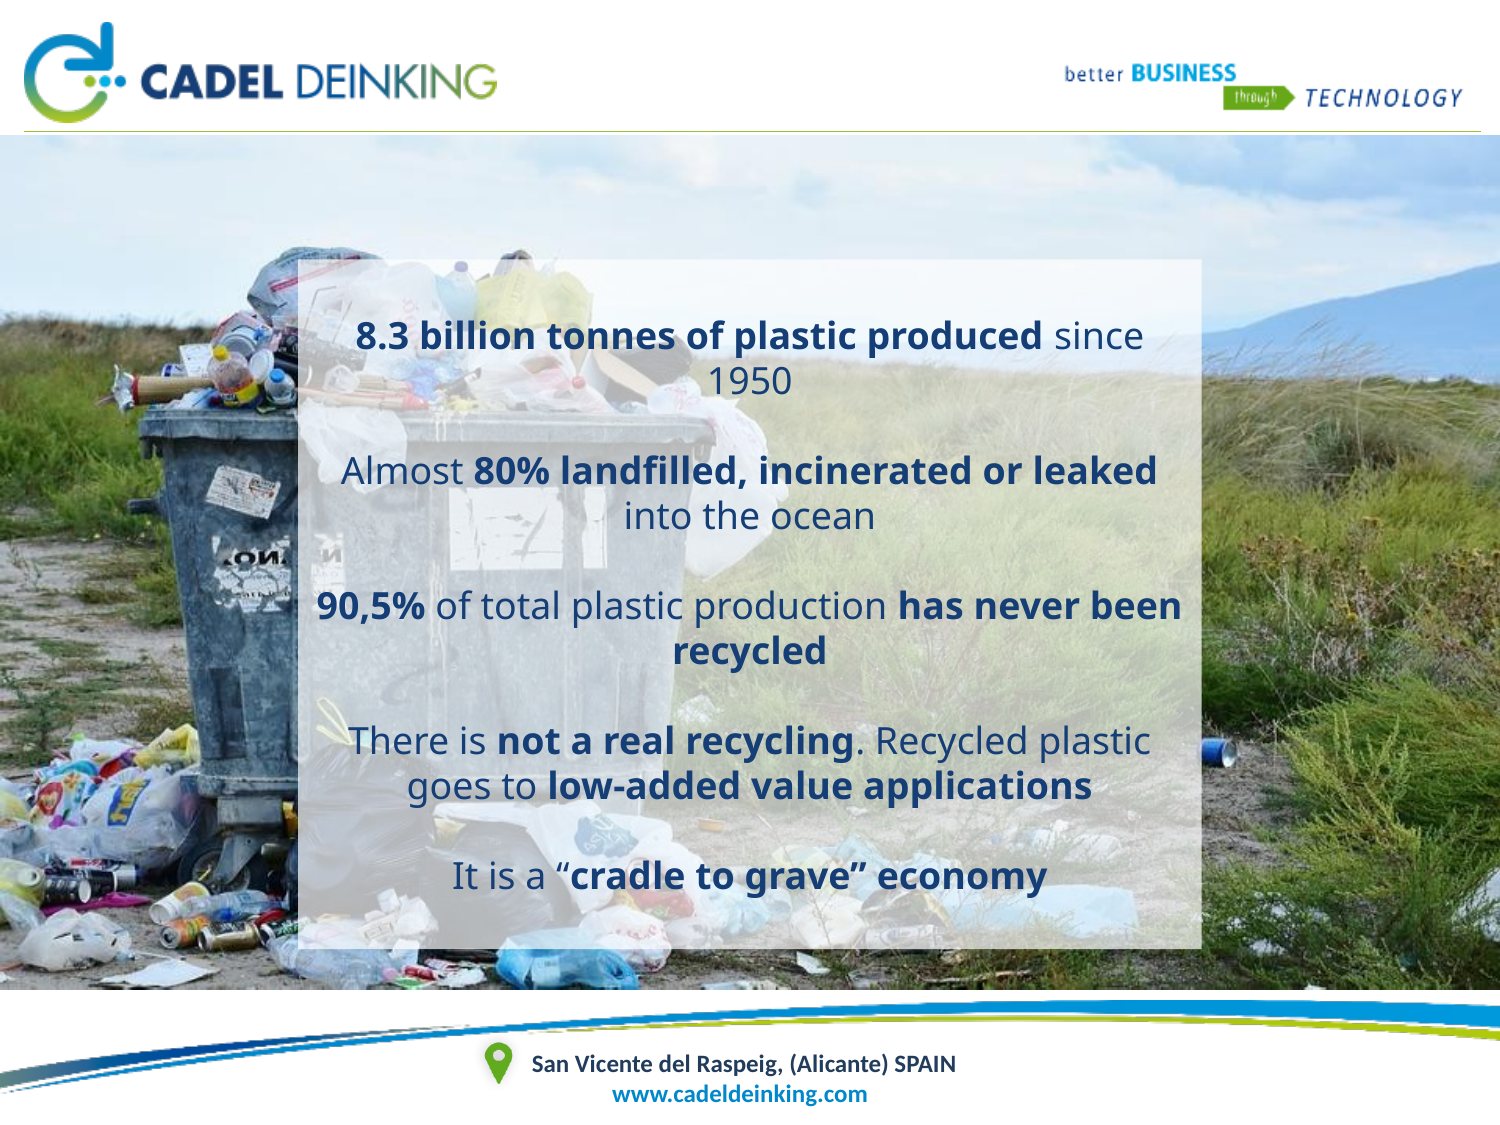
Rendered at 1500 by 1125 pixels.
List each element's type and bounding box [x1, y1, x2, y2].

picture [24, 22, 497, 123]
picture [1059, 48, 1476, 123]
picture [0, 135, 1500, 990]
picture [1260, 1000, 1500, 1006]
picture [0, 1000, 1500, 1094]
